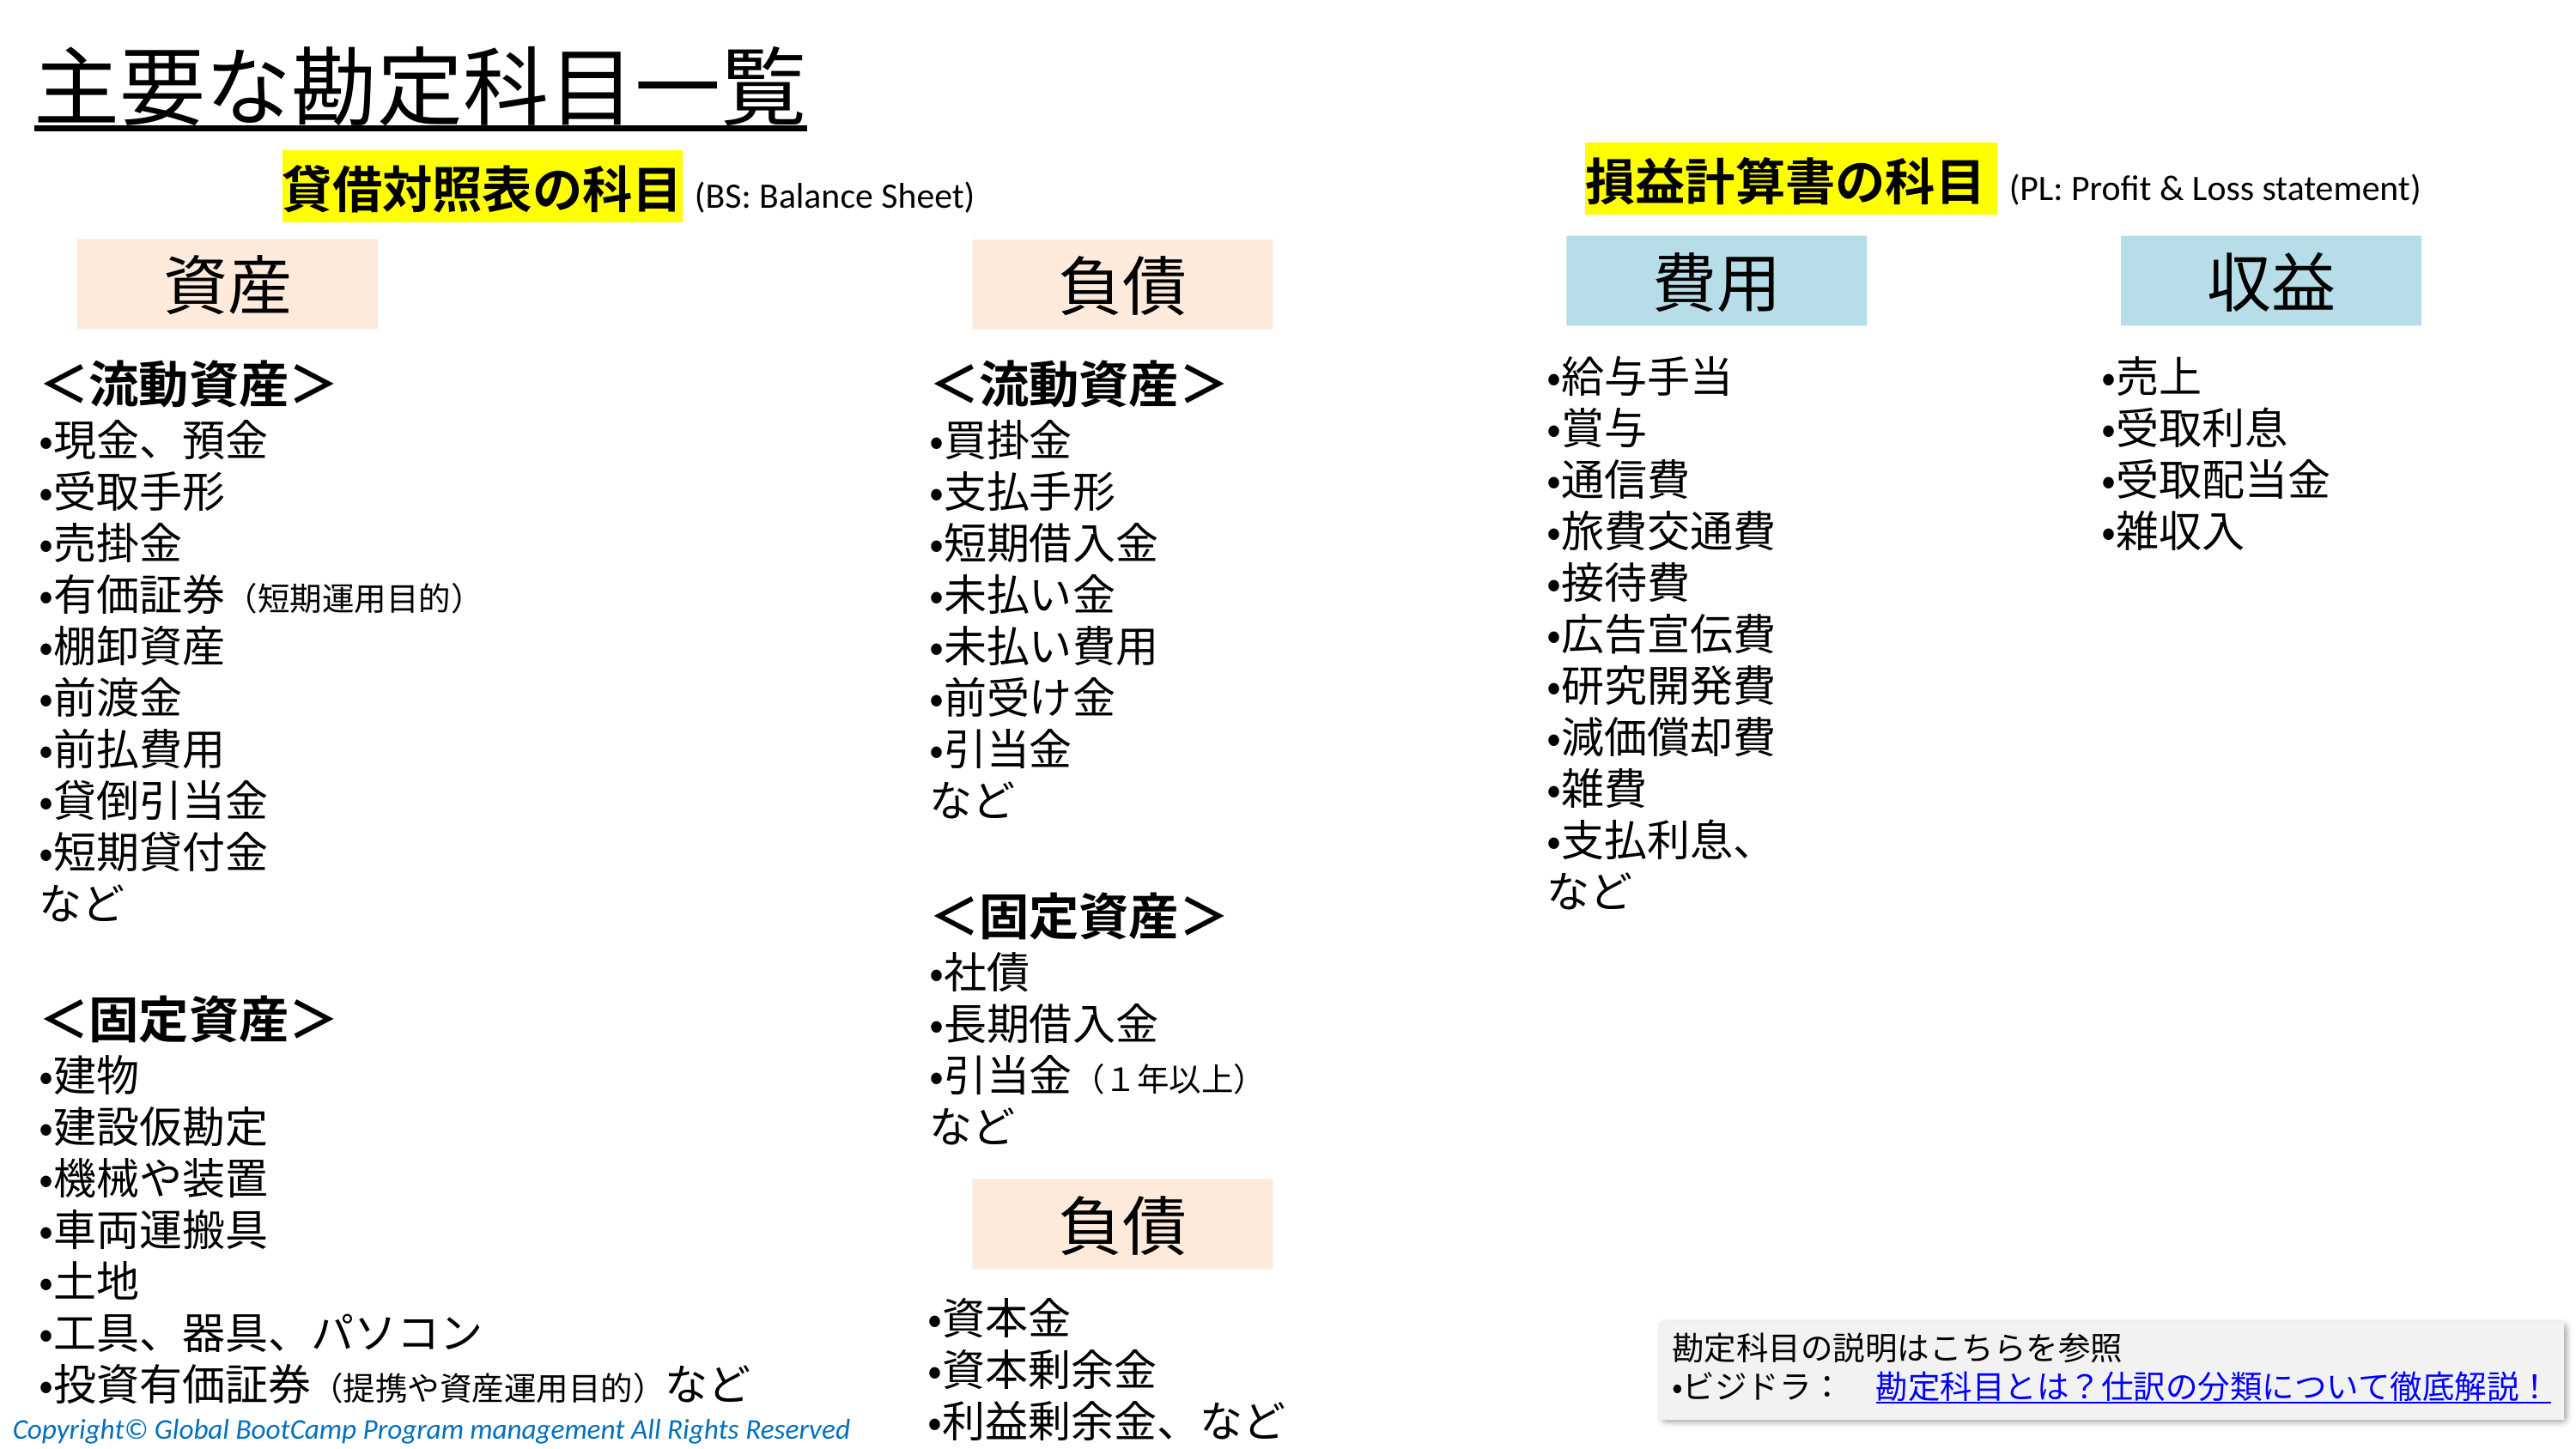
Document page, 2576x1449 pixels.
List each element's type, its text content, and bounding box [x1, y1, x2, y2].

text_box ＜流動資産＞ ・買掛金 ・支払手形 ・短期借入金 ・未払い金 ・未払い費用 ・前受け金 ・引当金 など ＜固定資産＞ ・社債 ・長期借入金 ・引当金（１年以上） など [916, 347, 1389, 1158]
text_box ＜流動資産＞ ・現金、預金 ・受取手形 ・売掛金 ・有価証券（短期運用目的） ・棚卸資産 ・前渡金 ・前払費用 ・貸倒引当金 ・短期貸付金 など ＜固定資産＞ ・建物 ・建設仮勘定 ・機械や装置 ・車両運搬具 ・土地 ・工具、器具、パソコン ・投資有価証券（提携や資産運用目的）など [26, 347, 880, 1416]
text_box 負債 [972, 239, 1273, 330]
text_box 勘定科目の説明はこちらを参照 ・ビジドラ： 勘定科目とは？仕訳の分類について徹底解説！ [1659, 1321, 2565, 1420]
text_box 貸借対照表の科目(BS: Balance Sheet) [270, 151, 988, 225]
text_box 費用 [1566, 235, 1868, 326]
text_box ・売上 ・受取利息 ・受取配当金 ・雑収入 [2088, 343, 2498, 562]
text_box 資産 [77, 239, 379, 330]
text_box ・資本金 ・資本剰余金 ・利益剰余金、など [914, 1284, 1325, 1449]
text_box 負債 [972, 1179, 1273, 1270]
text_box 損益計算書の科目 (PL: Profit & Loss statement) [1572, 143, 2434, 217]
text_box 主要な勘定科目一覧 [21, 27, 820, 142]
text_box ・給与手当 ・賞与 ・通信費 ・旅費交通費 ・接待費 ・広告宣伝費 ・研究開発費 ・減価償却費 ・雑費 ・支払利息、 など [1534, 343, 1944, 923]
text_box 収益 [2121, 235, 2422, 326]
